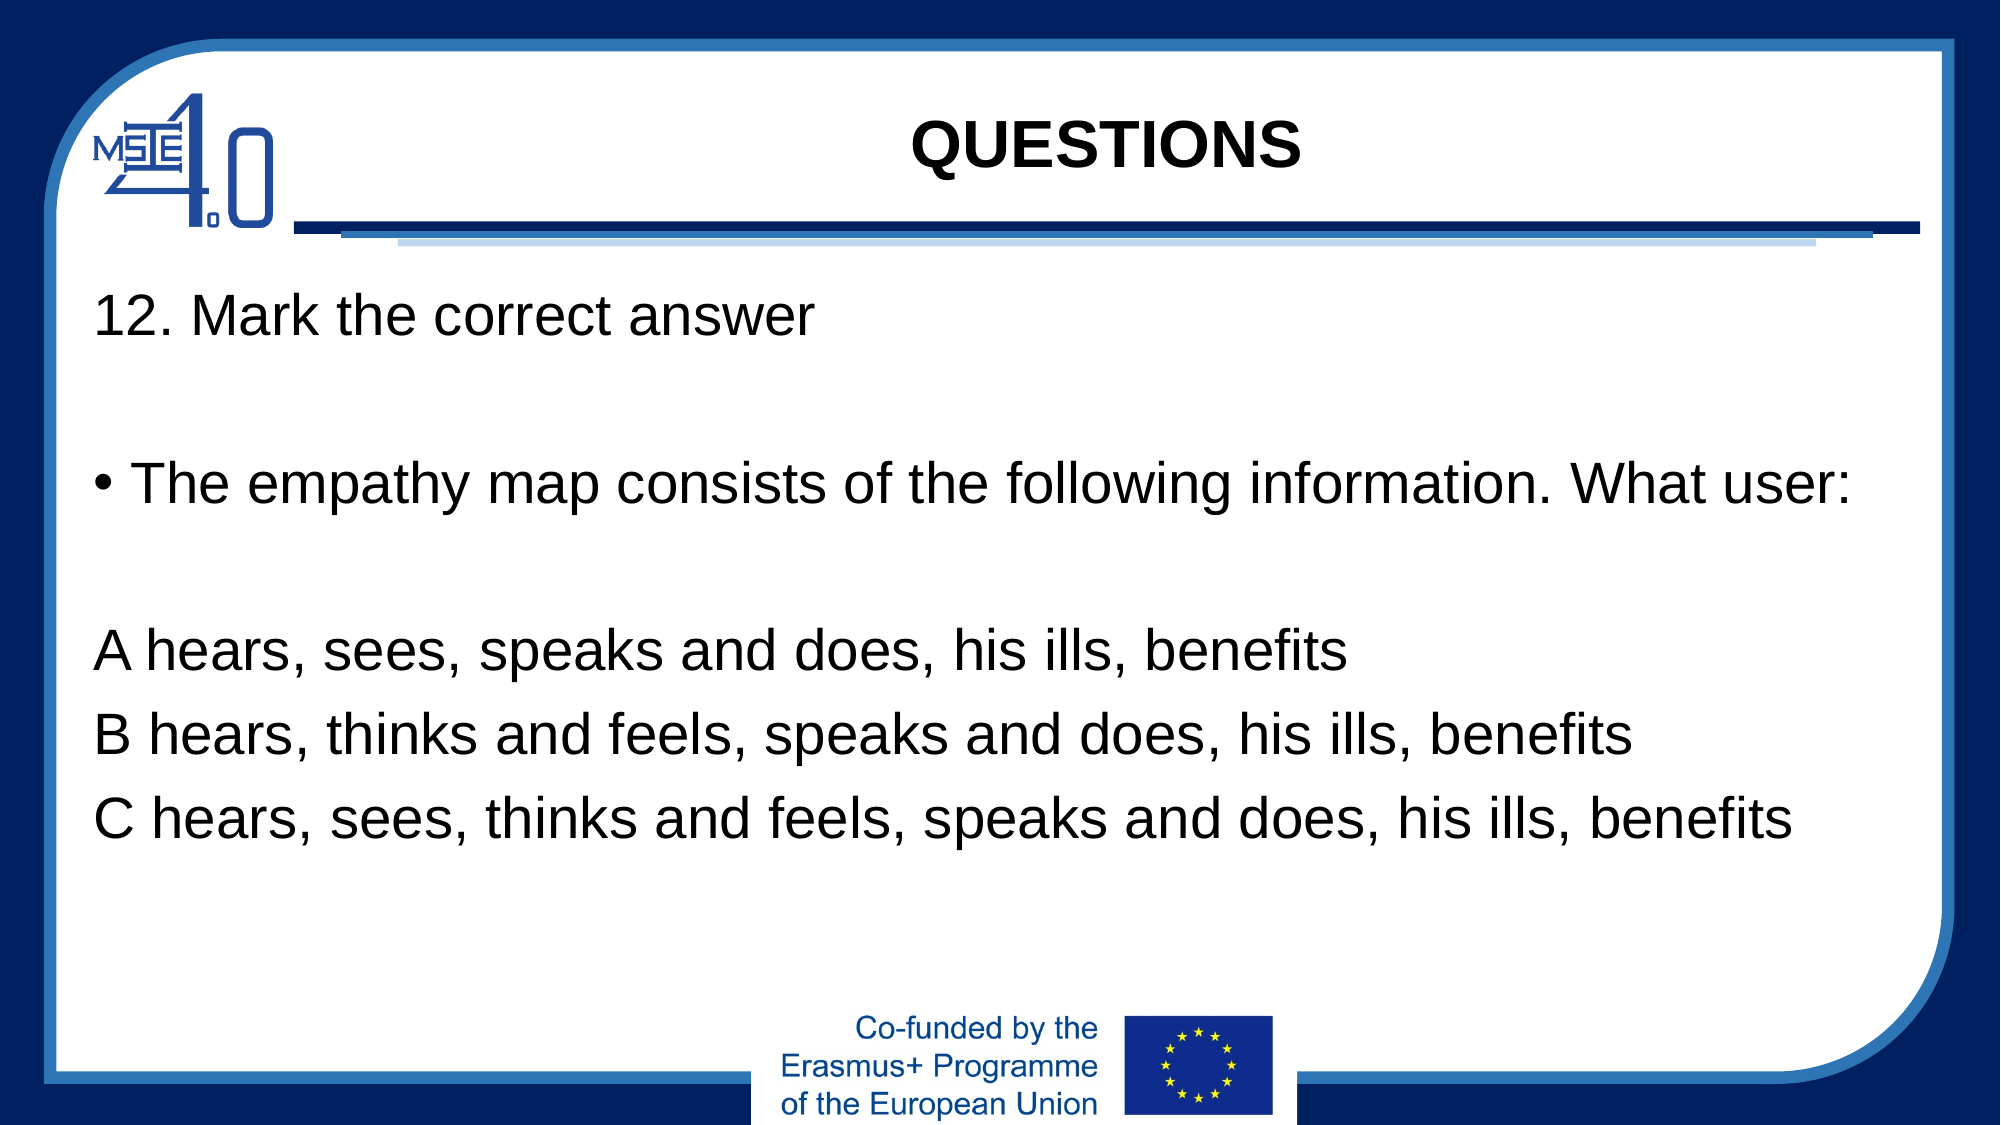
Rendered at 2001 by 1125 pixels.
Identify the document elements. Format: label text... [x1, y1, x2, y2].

title QUESTIONS [294, 73, 1921, 220]
list 12. Mark the correct answer The empathy map consists of the following information. What user: A hears, sees, speaks and does, his ills, benefits B hears, thinks and feels, speaks and does, his ills, benefits C hears, sees, thinks and feels, speaks and does, his ills, benefits [78, 277, 1921, 984]
picture [751, 1003, 1298, 1125]
